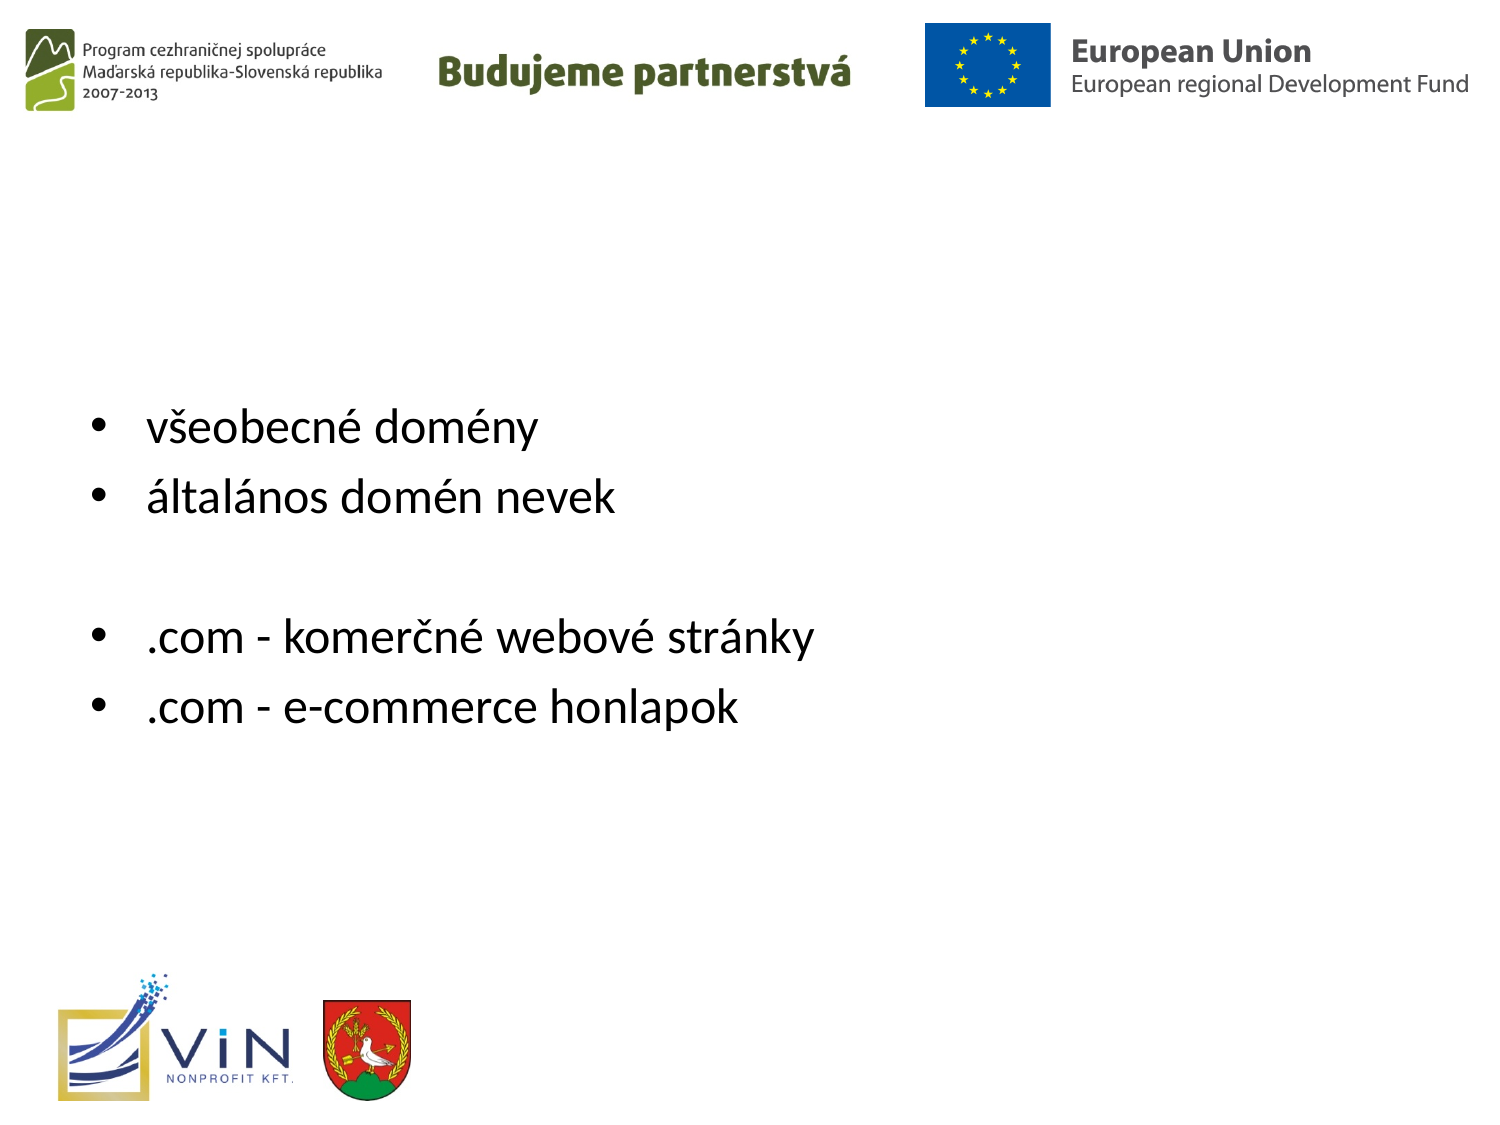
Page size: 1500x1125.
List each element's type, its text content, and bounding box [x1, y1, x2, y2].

list všeobecné domény általános domén nevek .com - komerčné webové stránky .com - e-commerce honlapok [75, 316, 1425, 961]
picture [23, 29, 399, 120]
picture [323, 1000, 411, 1102]
picture [409, 36, 890, 108]
picture [34, 972, 294, 1102]
picture [925, 23, 1468, 109]
